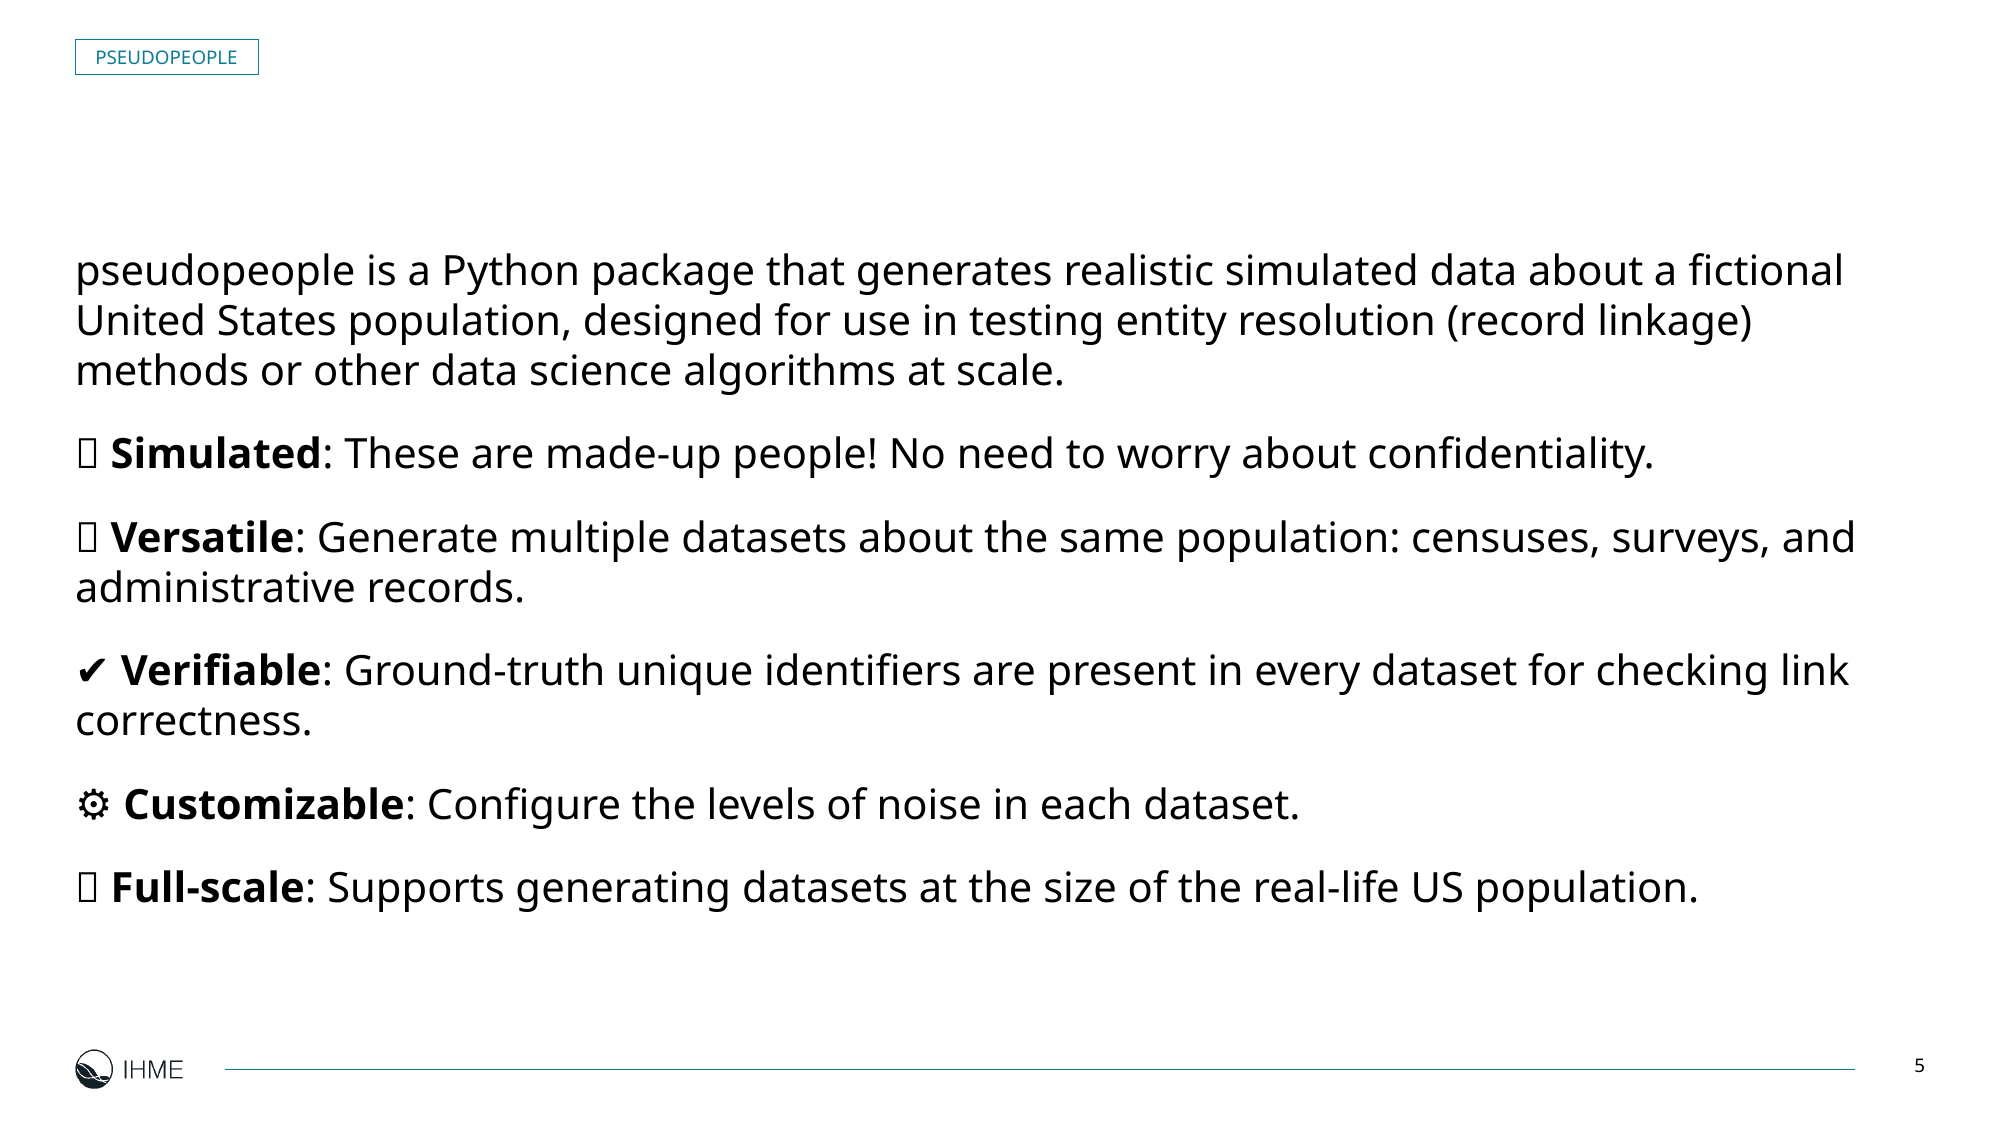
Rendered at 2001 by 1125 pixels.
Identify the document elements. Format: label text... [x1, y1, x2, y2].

list pseudopeople is a Python package that generates realistic simulated data about a fictional United States population, designed for use in testing entity resolution (record linkage) methods or other data science algorithms at scale. 🙈 Simulated: These are made-up people! No need to worry about confidentiality. 📝 Versatile: Generate multiple datasets about the same population: censuses, surveys, and administrative records. ✔️ Verifiable: Ground-truth unique identifiers are present in every dataset for checking link correctness. ⚙️ Customizable: Configure the levels of noise in each dataset. 💪 Full-scale: Supports generating datasets at the size of the real-life US population. [75, 243, 1925, 882]
list PSEUDOPEOPLE [75, 39, 259, 75]
picture [75, 1049, 183, 1089]
slide_number 5 [1874, 1047, 1925, 1086]
